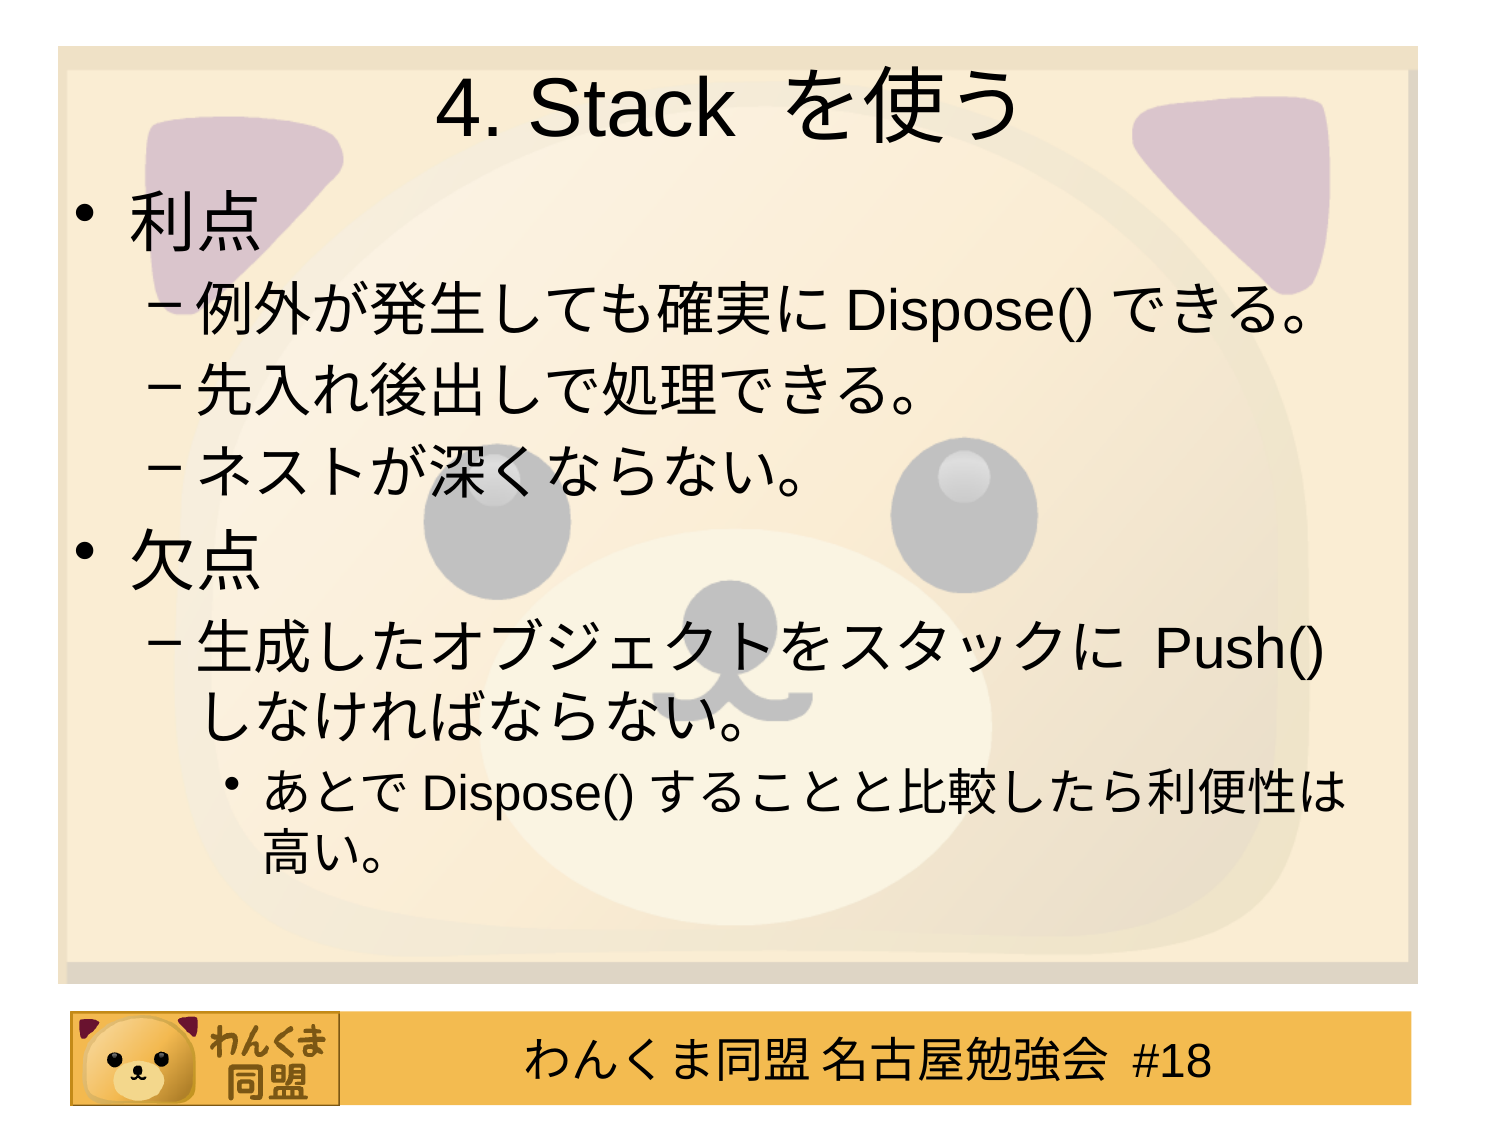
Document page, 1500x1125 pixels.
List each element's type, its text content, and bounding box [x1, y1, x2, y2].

picture [58, 46, 1418, 984]
picture [70, 1011, 340, 1106]
list 利点 例外が発生しても確実にDispose()できる。 先入れ後出しで処理できる。 ネストが深くならない。 欠点 生成したオブジェクトをスタックに Push() しなければならない。 あとでDispose()することと比較したら利便性は高い。 [58, 172, 1407, 985]
title 4. Stack を使う [58, 44, 1407, 162]
